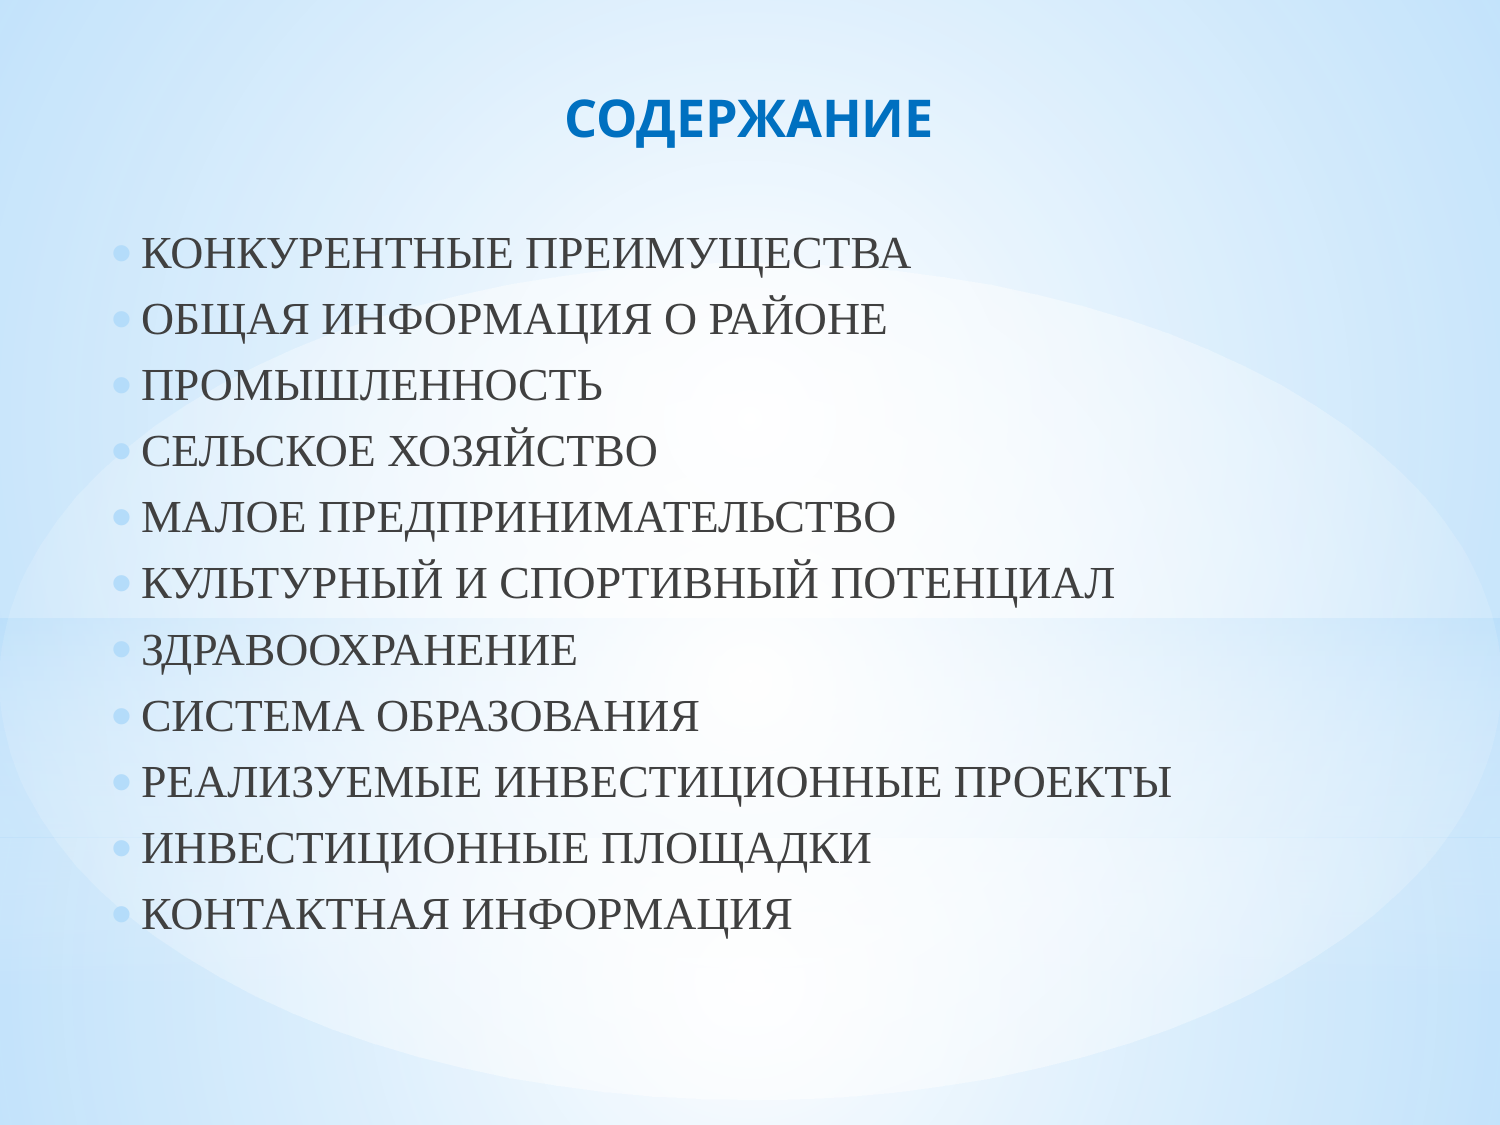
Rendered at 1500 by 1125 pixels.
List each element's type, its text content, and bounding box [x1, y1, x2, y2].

text_box СОДЕРЖАНИЕ [199, 78, 1299, 156]
list КОНКУРЕНТНЫЕ ПРЕИМУЩЕСТВА ОБЩАЯ ИНФОРМАЦИЯ О РАЙОНЕ ПРОМЫШЛЕННОСТЬ СЕЛЬСКОЕ ХОЗЯЙСТВО МАЛОЕ ПРЕДПРИНИМАТЕЛЬСТВО КУЛЬТУРНЫЙ И СПОРТИВНЫЙ ПОТЕНЦИАЛ ЗДРАВООХРАНЕНИЕ СИСТЕМА ОБРАЗОВАНИЯ РЕАЛИЗУЕМЫЕ ИНВЕСТИЦИОННЫЕ ПРОЕКТЫ ИНВЕСТИЦИОННЫЕ ПЛОЩАДКИ КОНТАКТНАЯ ИНФОРМАЦИЯ [88, 219, 1484, 963]
